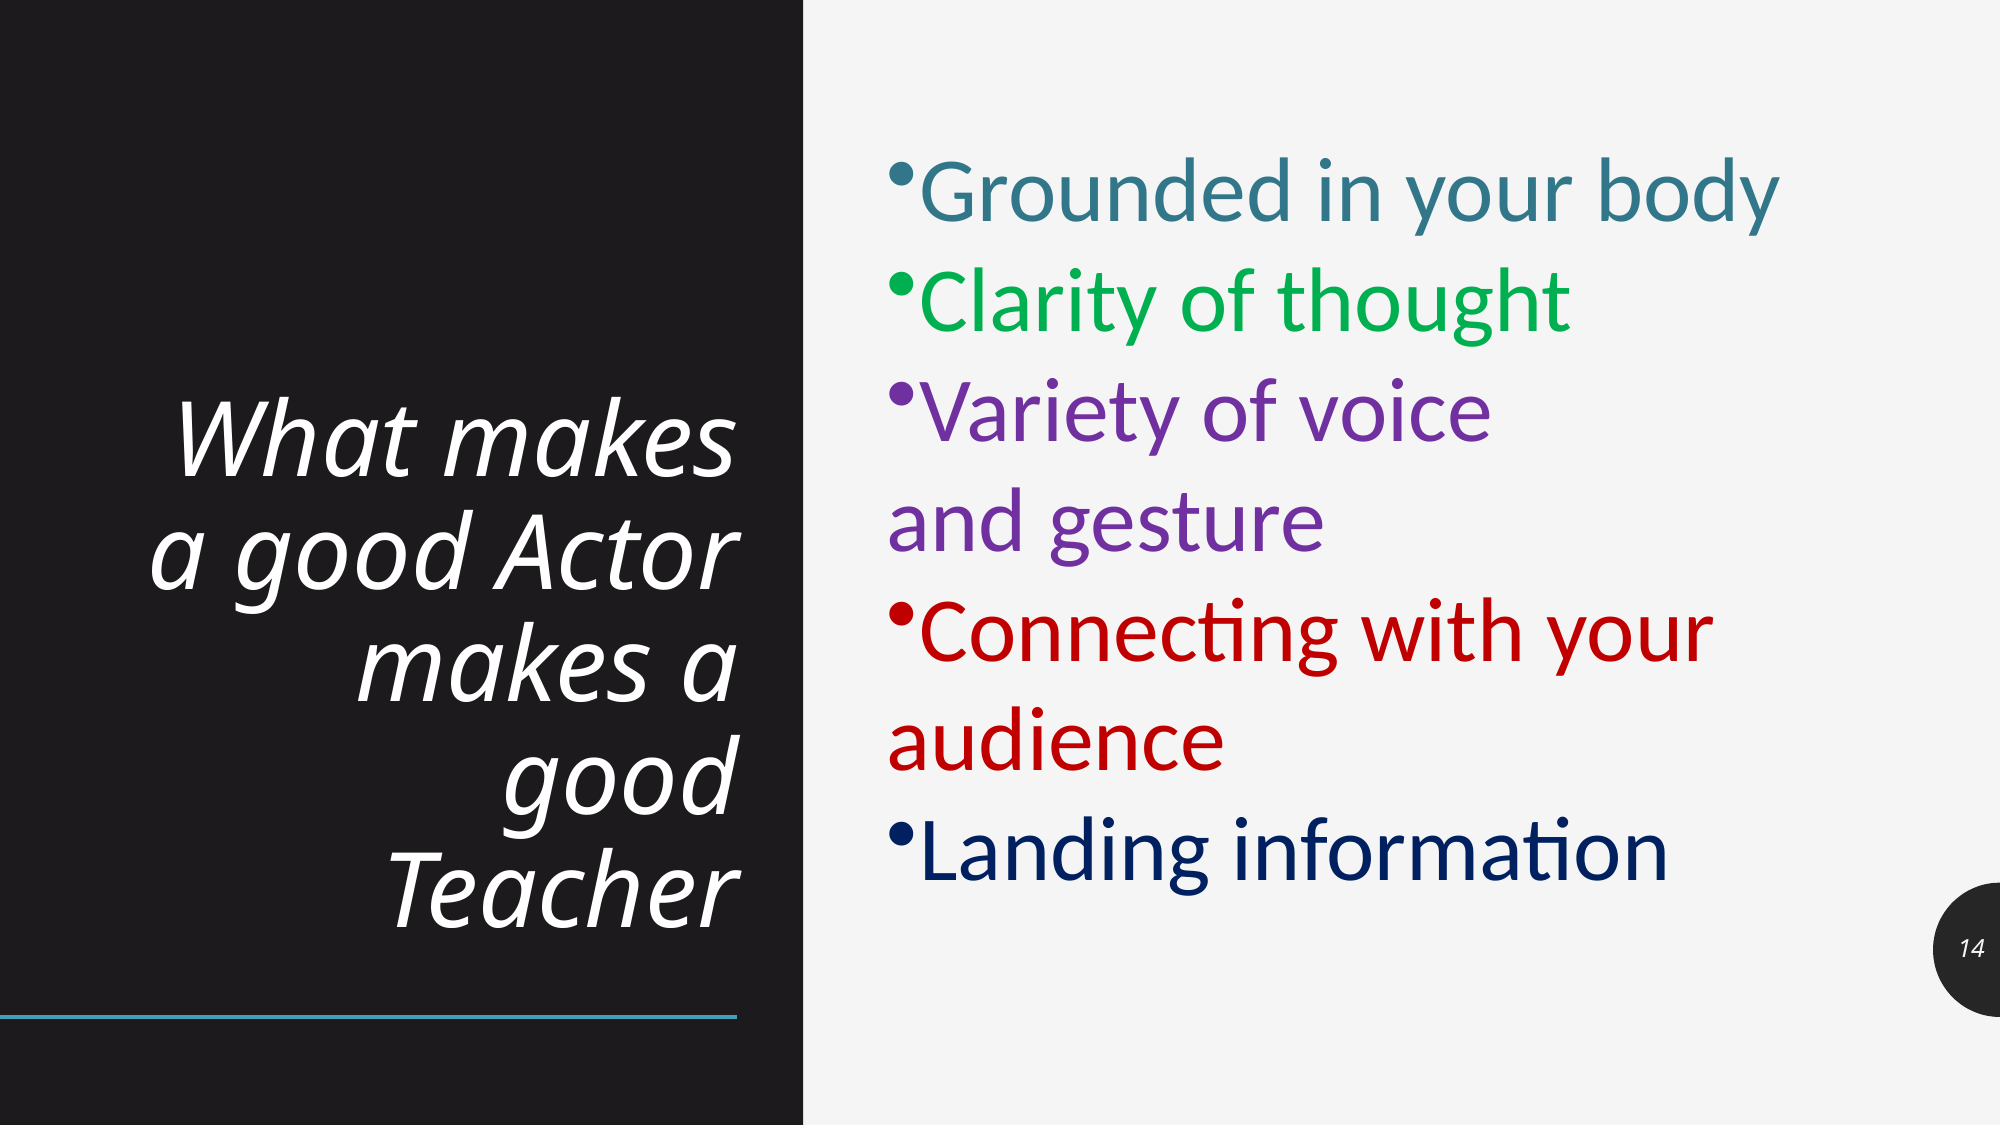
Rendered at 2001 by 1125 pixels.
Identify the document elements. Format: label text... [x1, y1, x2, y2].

slide_number 14 [1933, 919, 2000, 980]
title What makes a good Actor makes a good Teacher [125, 91, 754, 958]
text_box Grounded in your body​ Clarity of thought​ Variety of voice and gesture​ Connecting with your audience​ Landing information​ [871, 121, 1842, 907]
